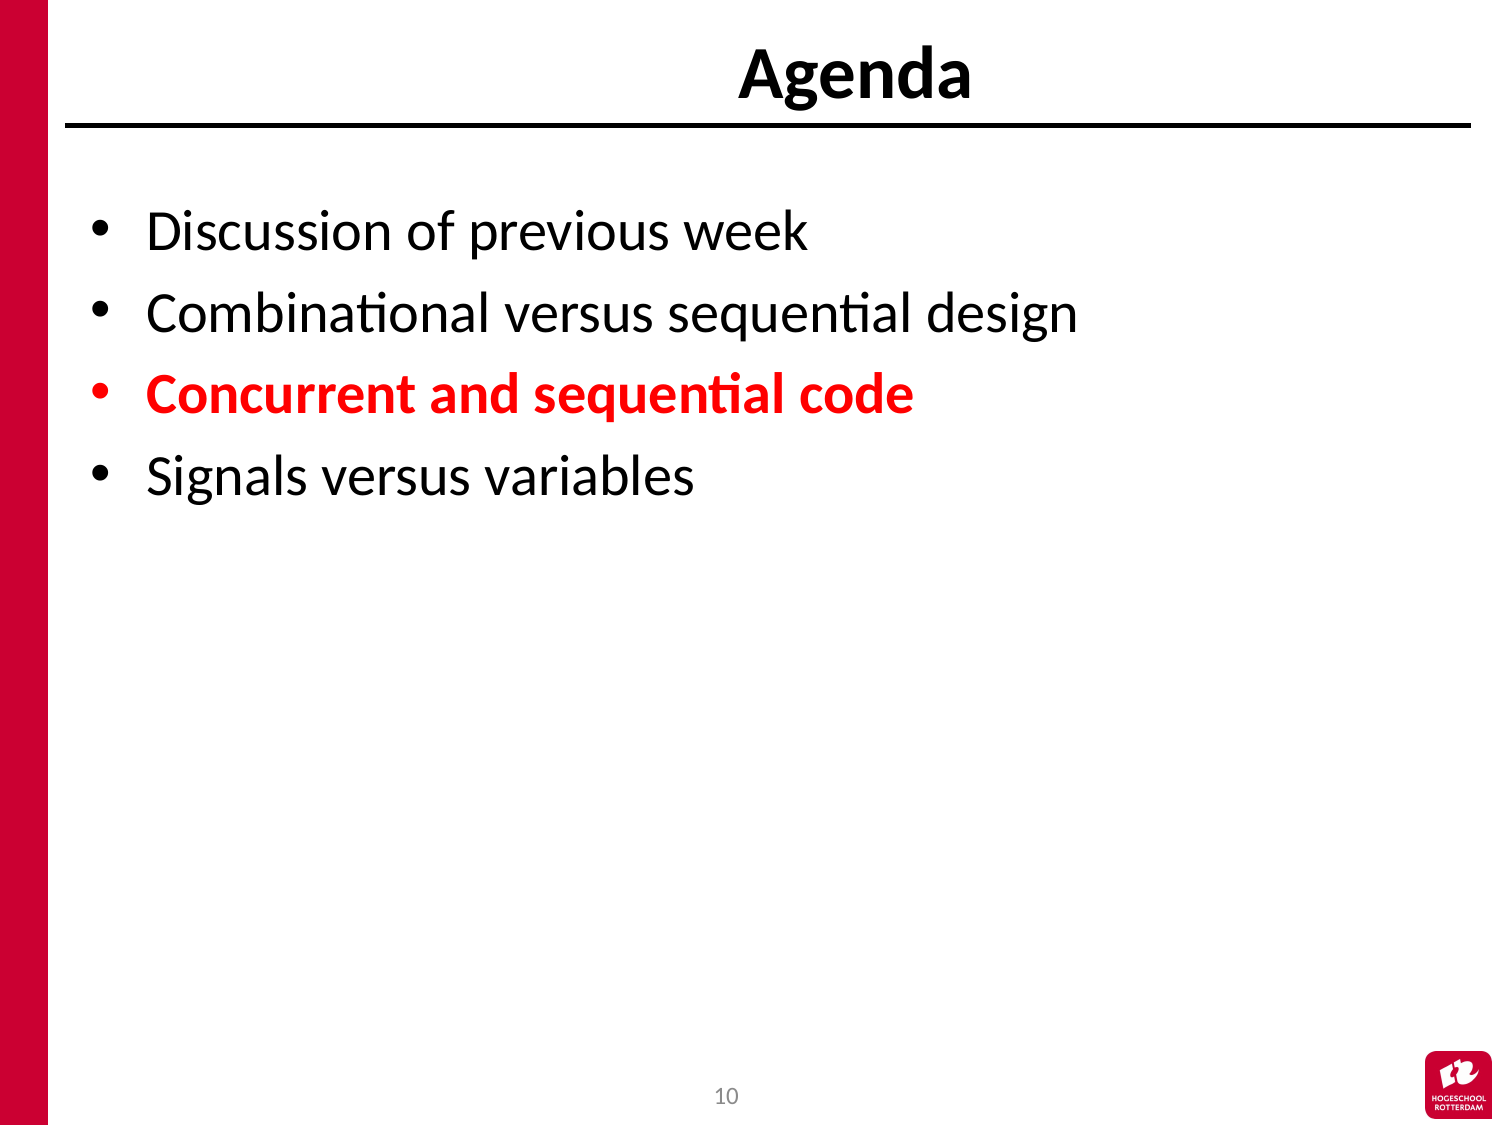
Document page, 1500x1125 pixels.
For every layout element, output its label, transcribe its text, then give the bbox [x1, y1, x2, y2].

picture [1425, 1051, 1492, 1119]
picture [0, 0, 48, 1125]
list Discussion of previous week Combinational versus sequential design Concurrent and sequential code Signals versus variables [75, 184, 1425, 1035]
title Agenda [212, 0, 1500, 138]
slide_number 10 [572, 1065, 880, 1125]
